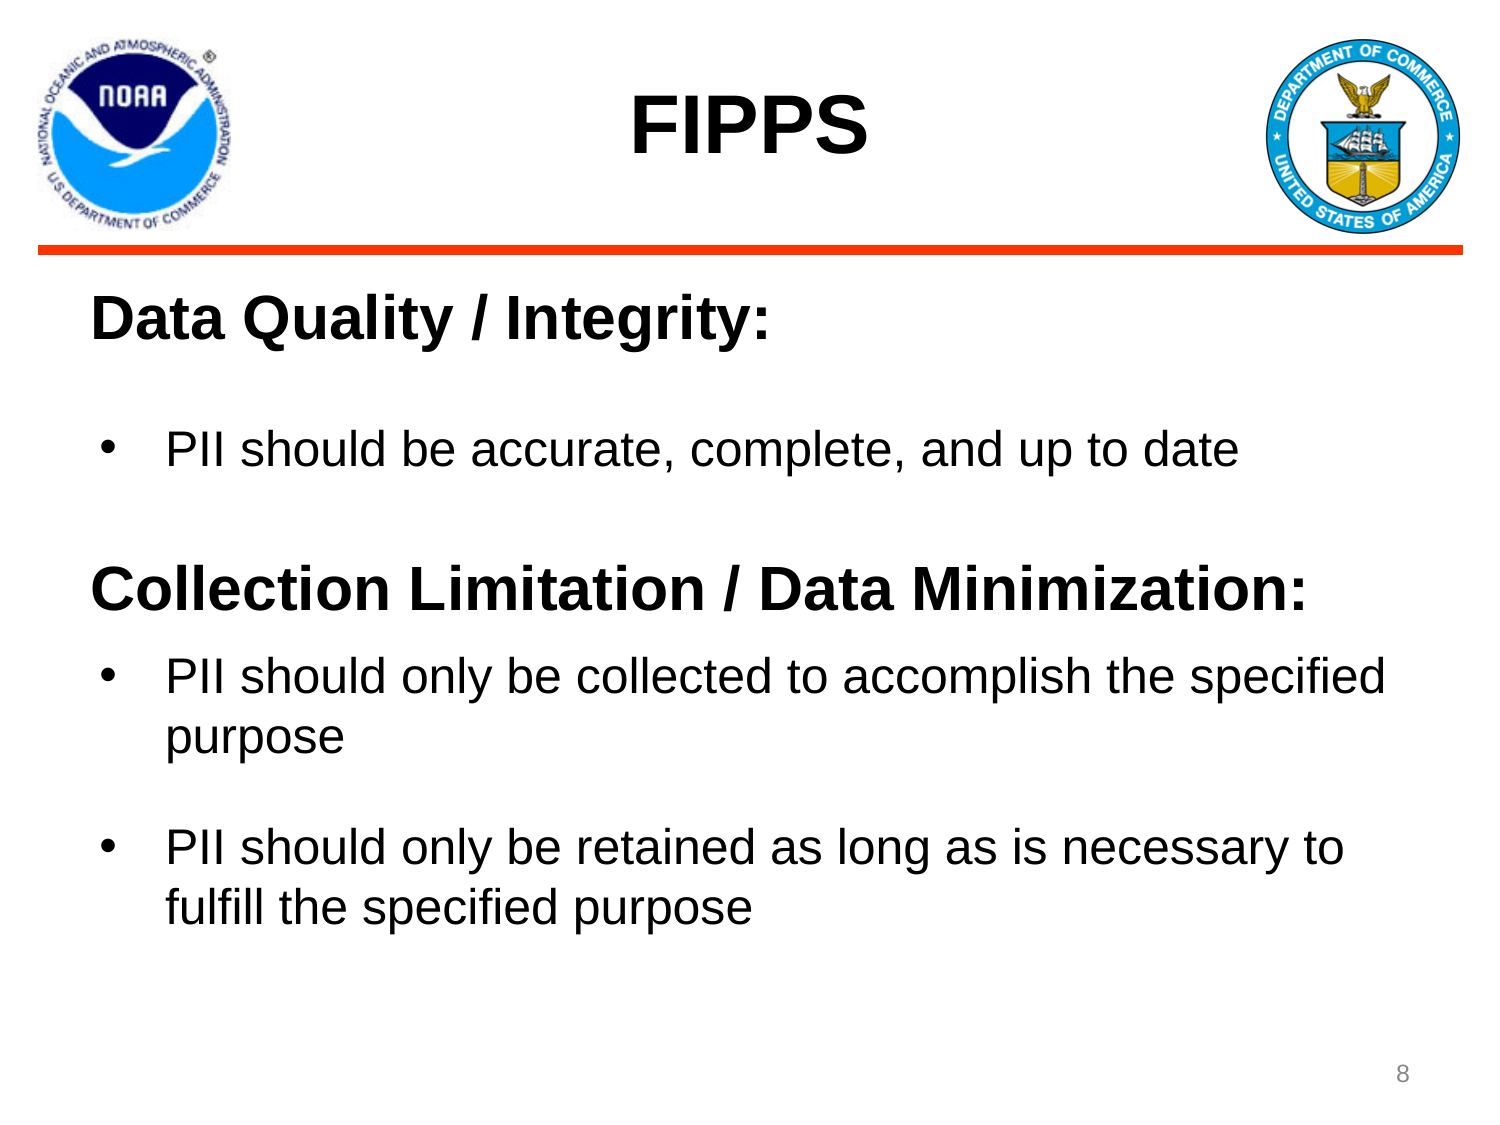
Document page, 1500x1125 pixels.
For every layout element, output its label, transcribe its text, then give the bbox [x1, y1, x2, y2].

list Data Quality / Integrity: PII should be accurate, complete, and up to date Collection Limitation / Data Minimization: PII should only be collected to accomplish the specified purpose PII should only be retained as long as is necessary to fulfill the specified purpose [75, 262, 1425, 1005]
title FIPPS [381, 55, 1119, 185]
picture [1262, 37, 1463, 237]
picture [37, 37, 231, 231]
slide_number ‹#› [1074, 1042, 1425, 1103]
